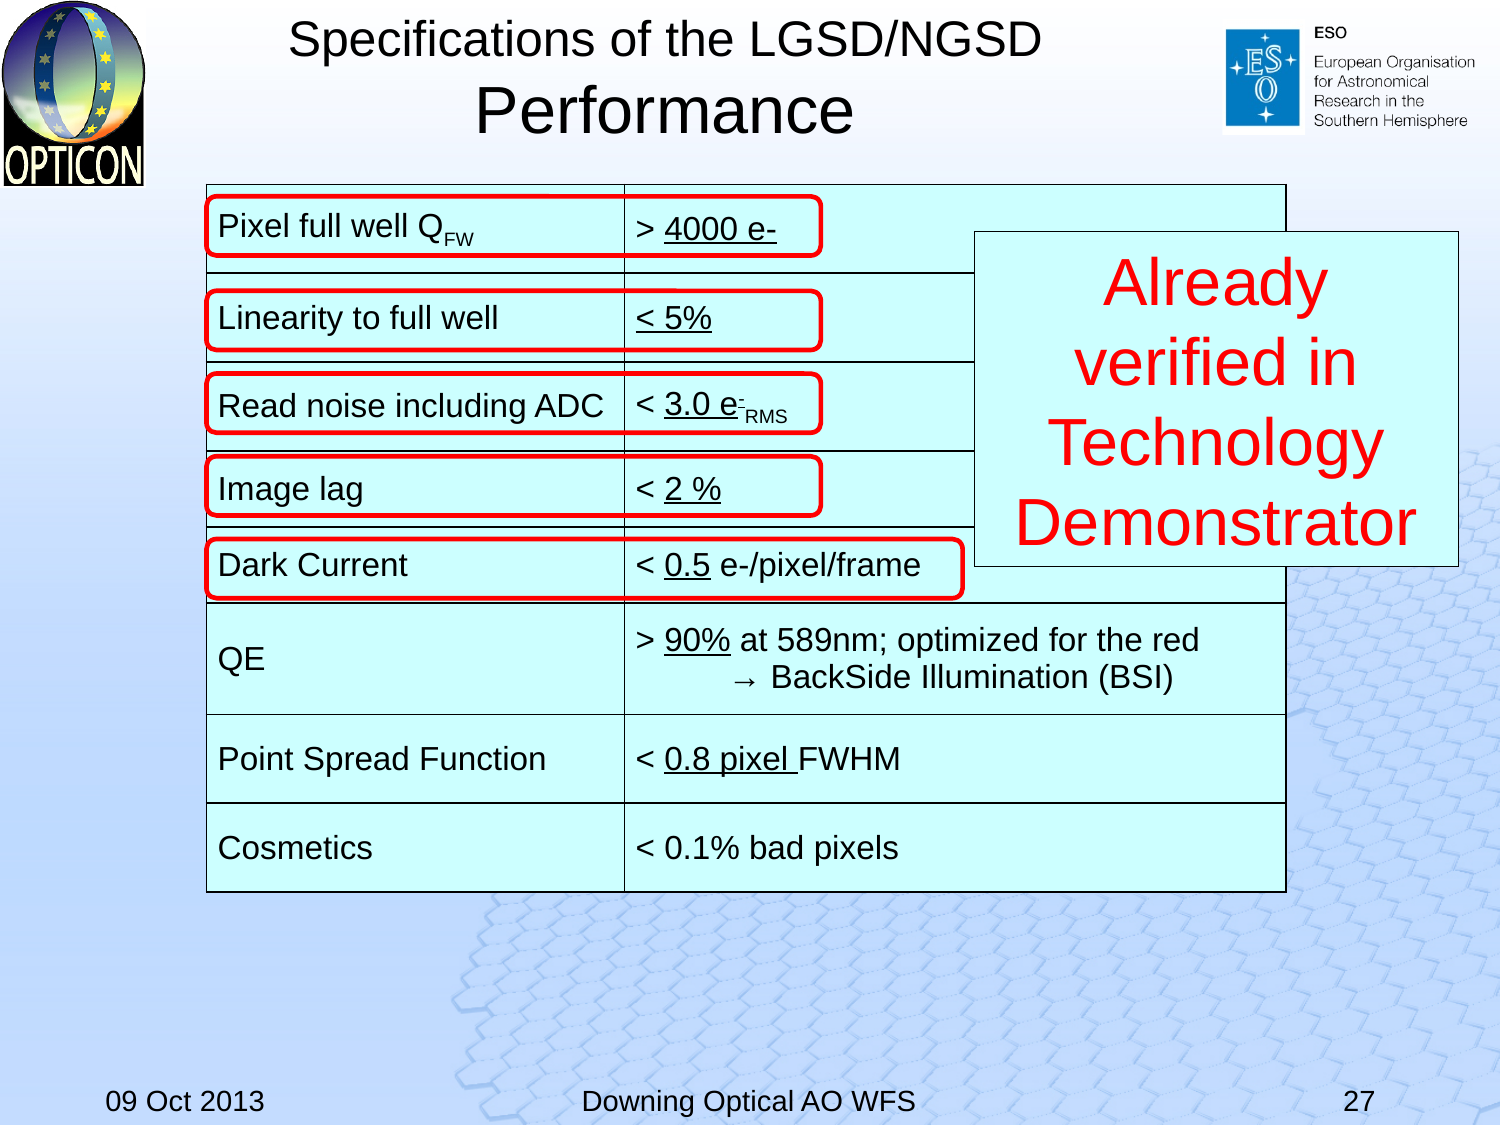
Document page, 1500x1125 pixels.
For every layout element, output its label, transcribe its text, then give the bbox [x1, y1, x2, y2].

table_cell Point Spread Function [207, 715, 624, 802]
table_cell < 0.1% bad pixels [625, 804, 1285, 891]
table_cell < 0.8 pixel FWHM [625, 715, 1285, 802]
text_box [206, 196, 1459, 599]
table_cell > 90% at 589nm; optimized for the red → BackSide Illumination (BSI) [625, 606, 1285, 714]
picture [0, 0, 1500, 1125]
table_cell Cosmetics [207, 804, 624, 891]
slide_number 27 [1077, 1049, 1391, 1125]
footer Downing Optical AO WFS [515, 1049, 991, 1125]
table_cell QE [207, 606, 624, 714]
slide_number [105, 1049, 419, 1125]
title Specifications of the LGSD/NGSD Performance [112, 24, 1219, 129]
table_header Pixel full well QFW [207, 185, 624, 194]
table_header > 4000 e- [625, 185, 1285, 194]
